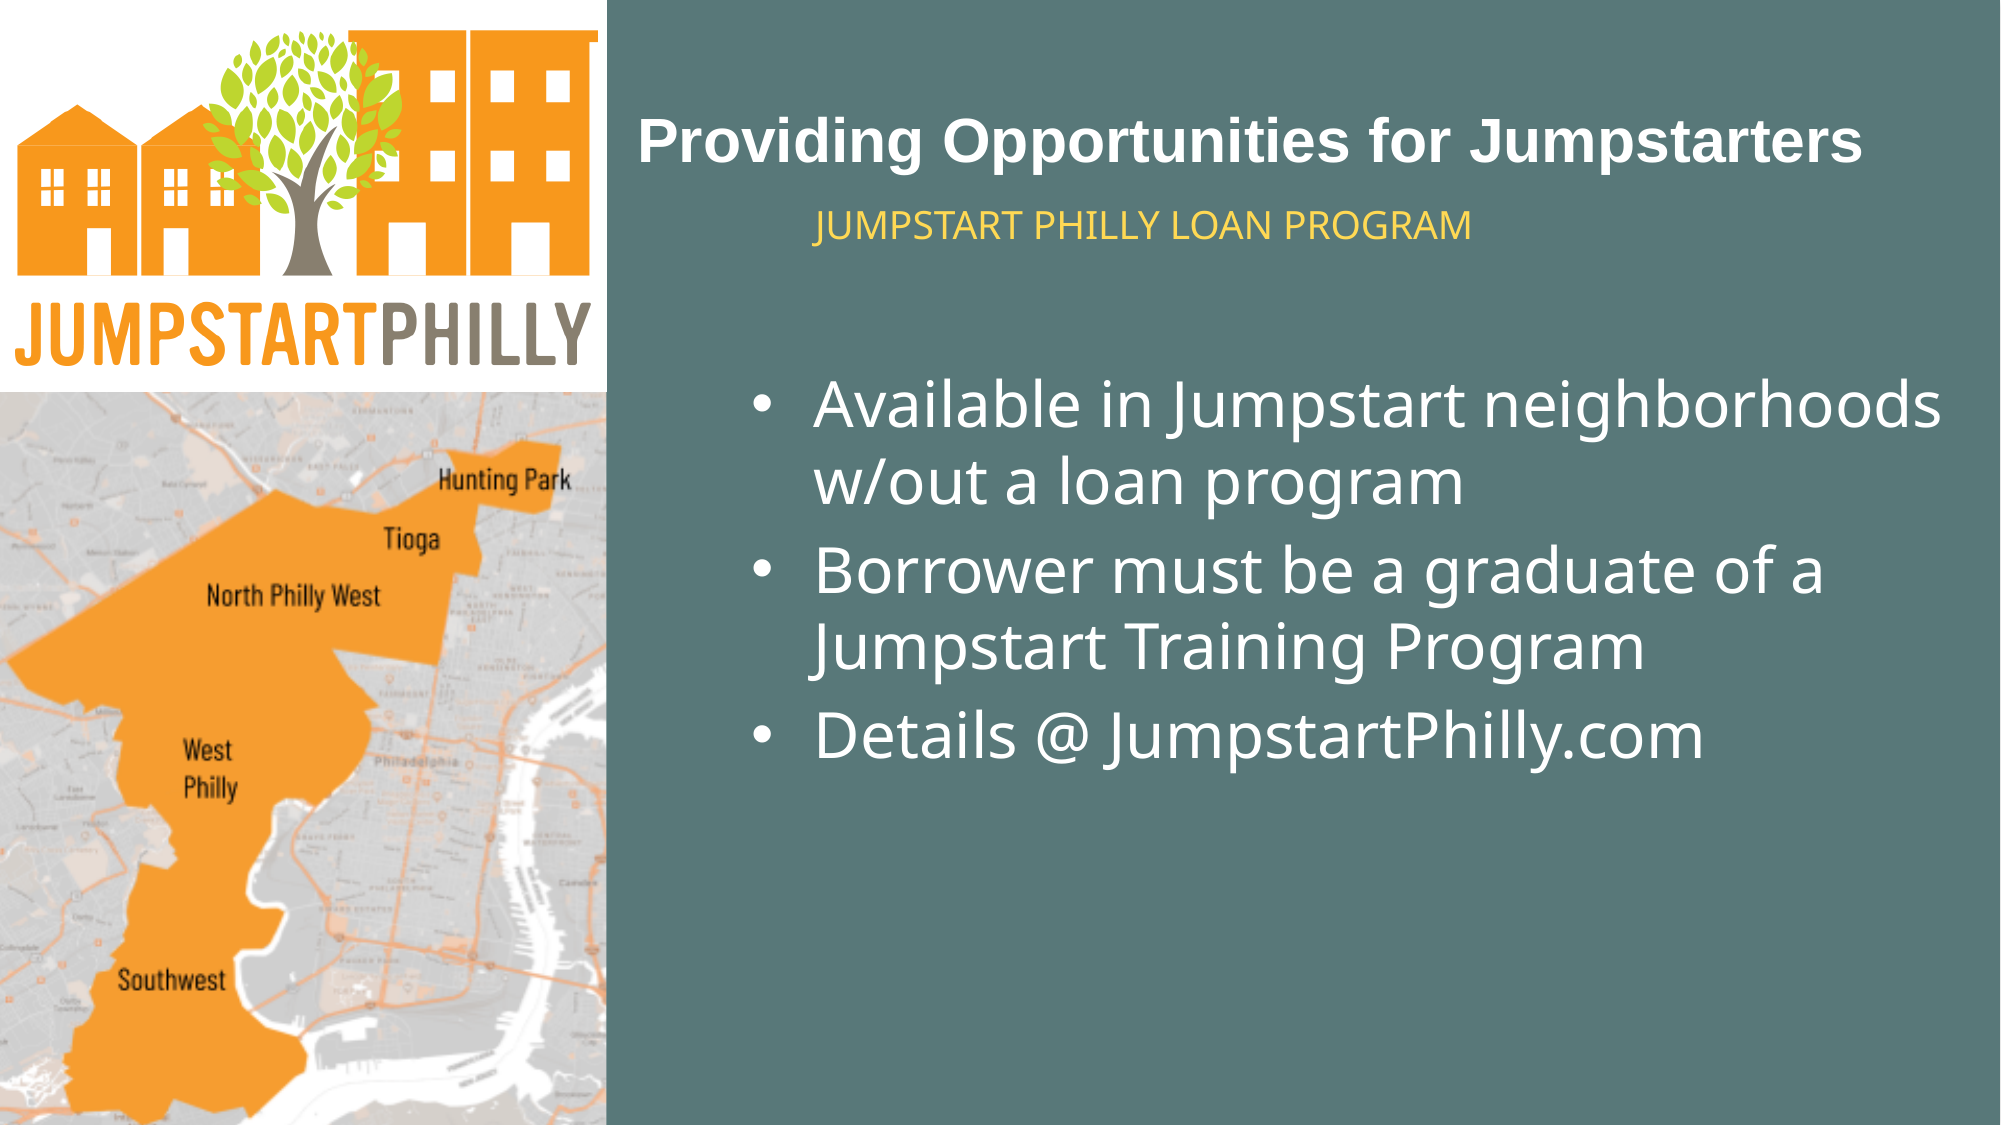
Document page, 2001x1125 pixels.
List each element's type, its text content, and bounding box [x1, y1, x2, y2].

text_box Providing Opportunities for Jumpstarters [622, 92, 2000, 184]
subtitle JUMPSTART PHILLY LOAN PROGRAM [799, 192, 1962, 323]
picture [0, 393, 607, 1125]
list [0, 0, 607, 393]
text_box Available in Jumpstart neighborhoods w/out a loan program Borrower must be a graduate of a Jumpstart Training Program Details @ JumpstartPhilly.com [736, 356, 1962, 862]
